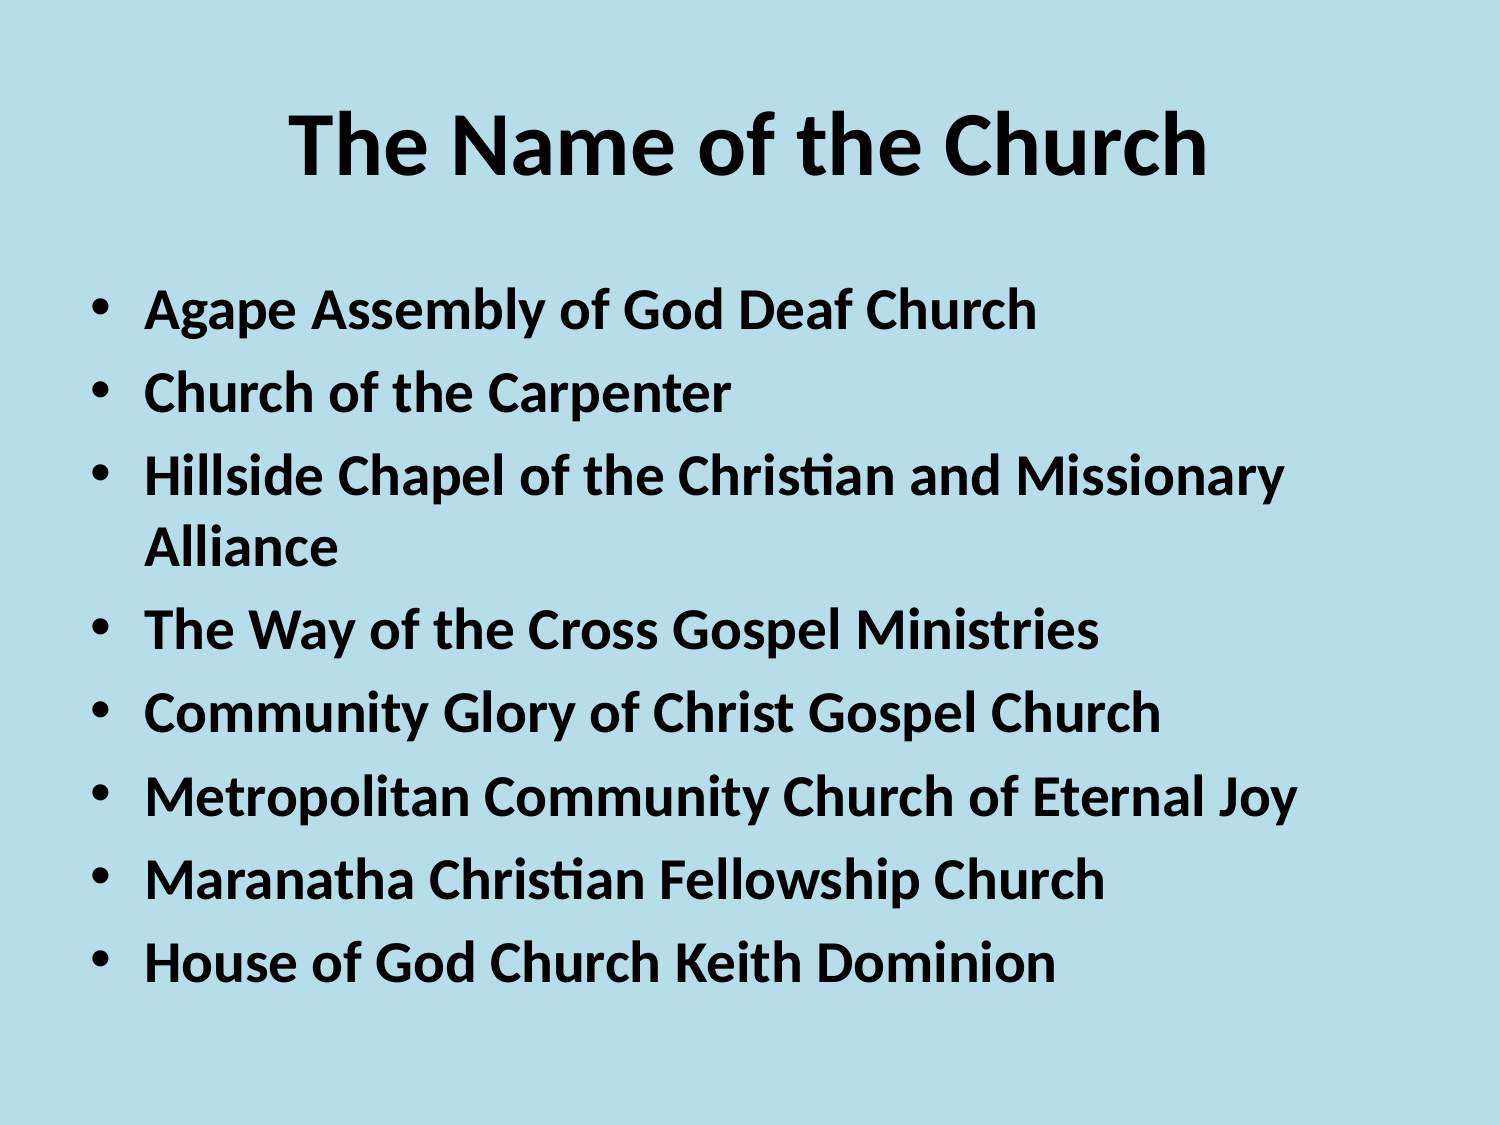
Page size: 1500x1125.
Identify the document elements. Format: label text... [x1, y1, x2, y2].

title The Name of the Church [75, 45, 1425, 233]
list Agape Assembly of God Deaf Church Church of the Carpenter Hillside Chapel of the Christian and Missionary Alliance The Way of the Cross Gospel Ministries Community Glory of Christ Gospel Church Metropolitan Community Church of Eternal Joy Maranatha Christian Fellowship Church House of God Church Keith Dominion [75, 262, 1425, 1005]
